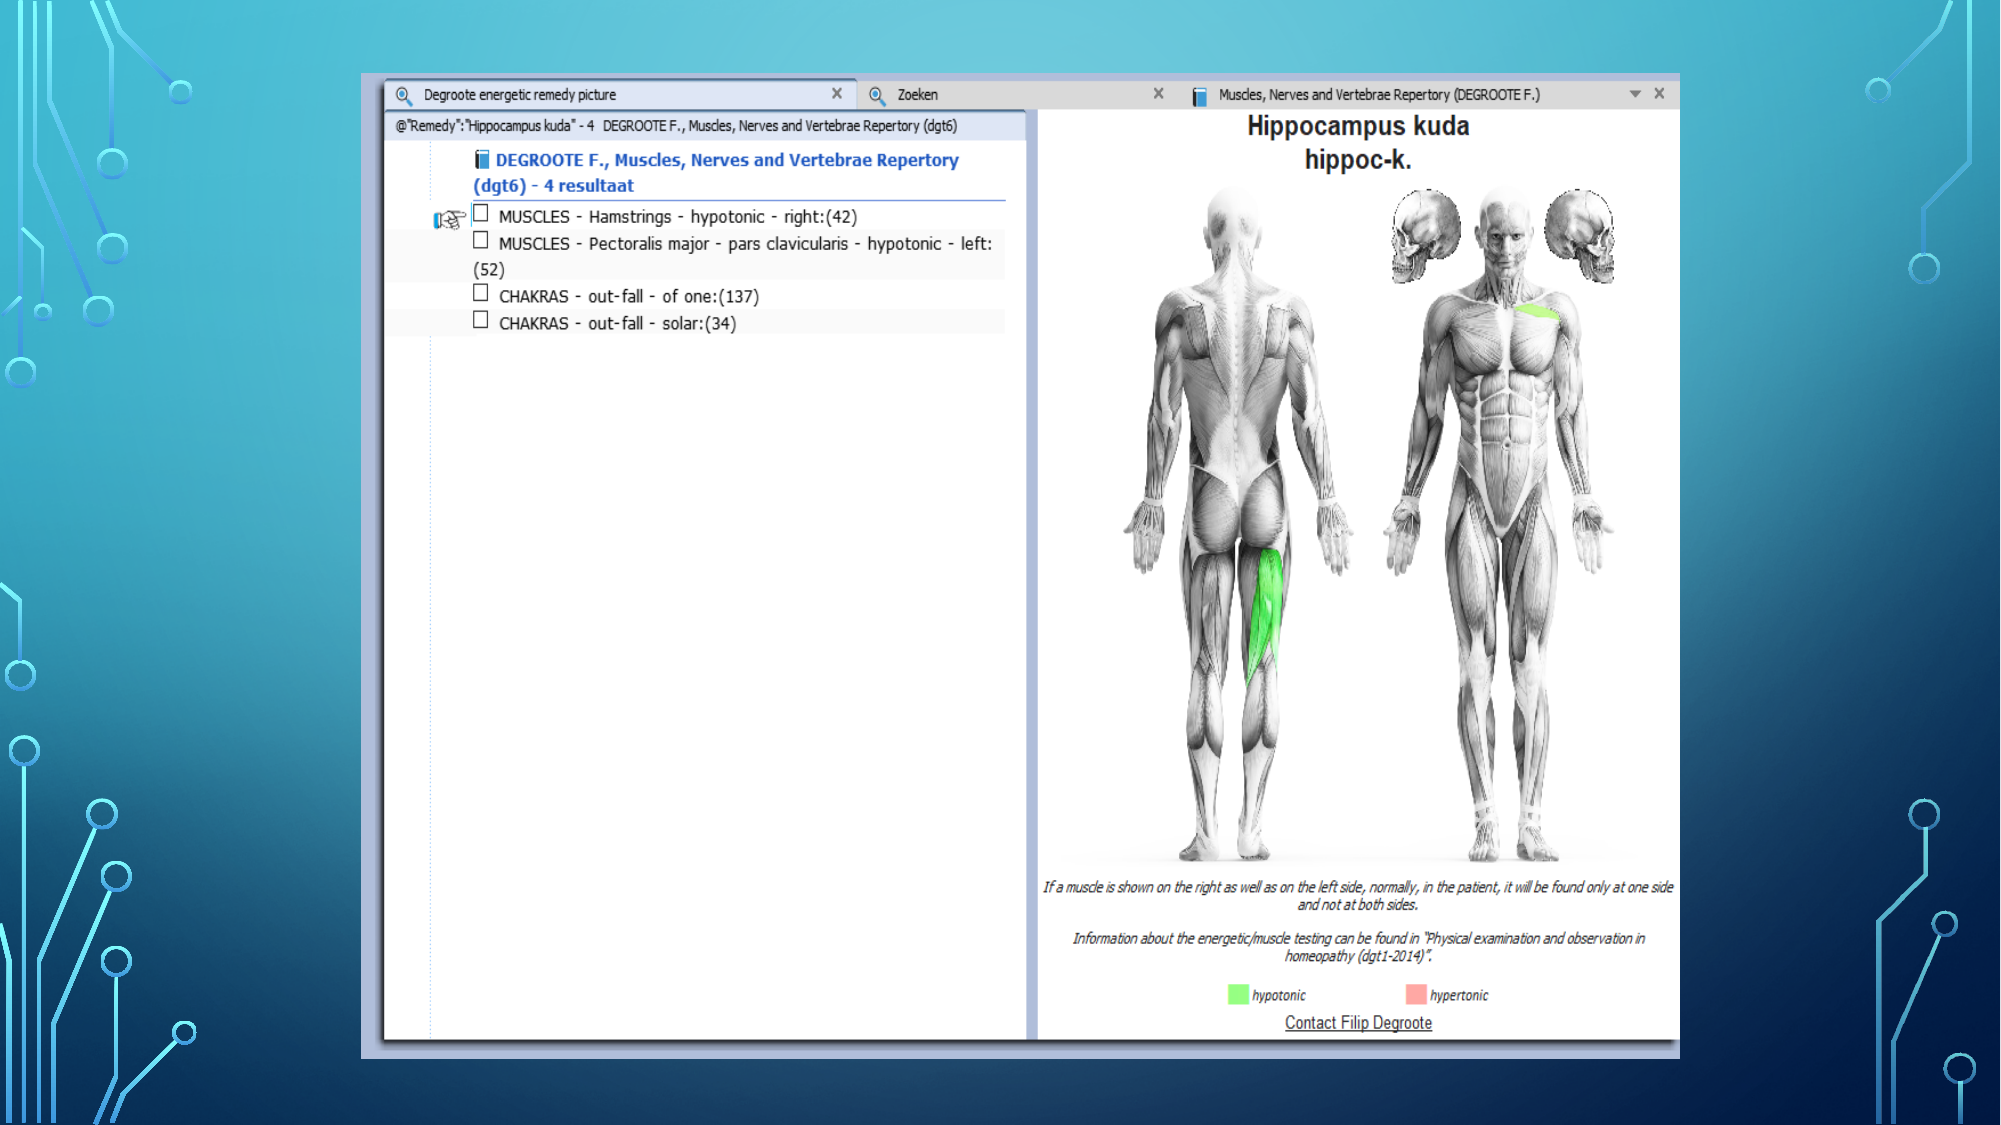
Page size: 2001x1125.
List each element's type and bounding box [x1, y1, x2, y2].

list [360, 72, 1683, 1059]
